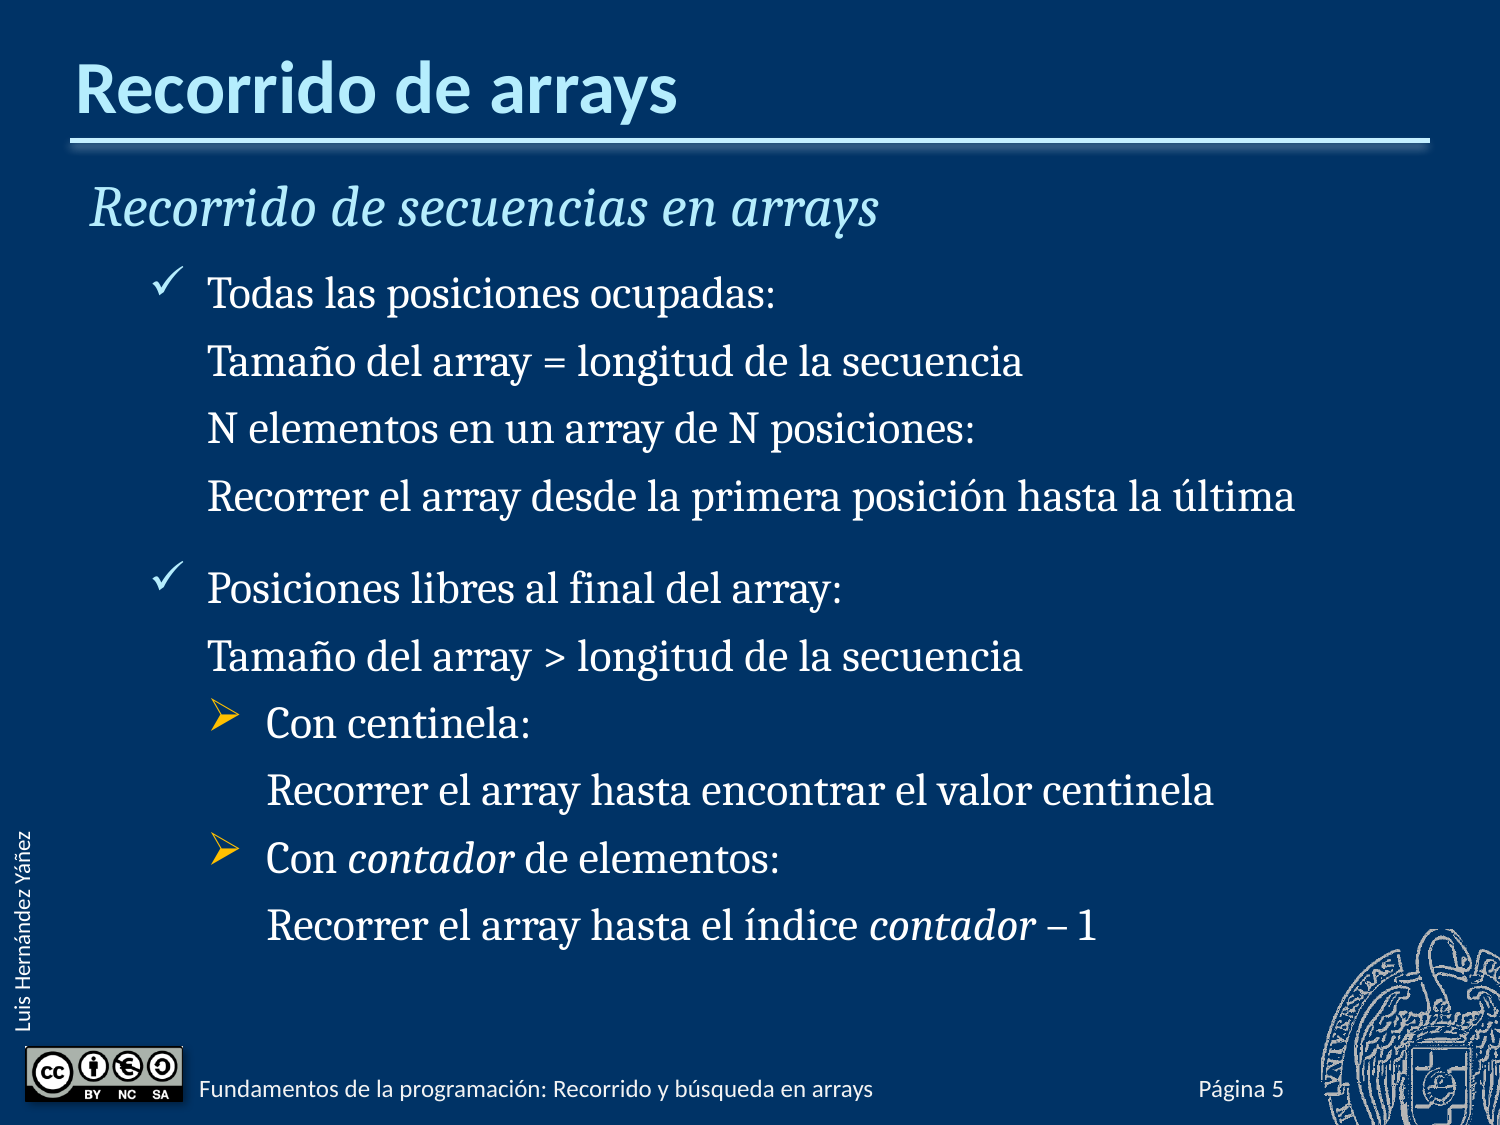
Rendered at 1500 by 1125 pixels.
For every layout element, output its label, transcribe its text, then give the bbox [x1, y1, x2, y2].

picture [1321, 929, 1500, 1125]
slide_number Página 592 [1136, 1042, 1285, 1103]
picture [25, 1046, 183, 1102]
list Recorrido de secuencias en arrays Todas las posiciones ocupadas: Tamaño del array = longitud de la secuencia N elementos en un array de N posiciones: Recorrer el array desde la primera posición hasta la última Posiciones libres al final del array: Tamaño del array > longitud de la secuencia Con centinela: Recorrer el array hasta encontrar el valor centinela Con contador de elementos: Recorrer el array hasta el índice contador – 1 [75, 160, 1447, 1000]
title Recorrido de arrays [75, 46, 1425, 129]
footer Fundamentos de la programación: Recorrido y búsqueda en arrays [199, 1042, 1114, 1103]
